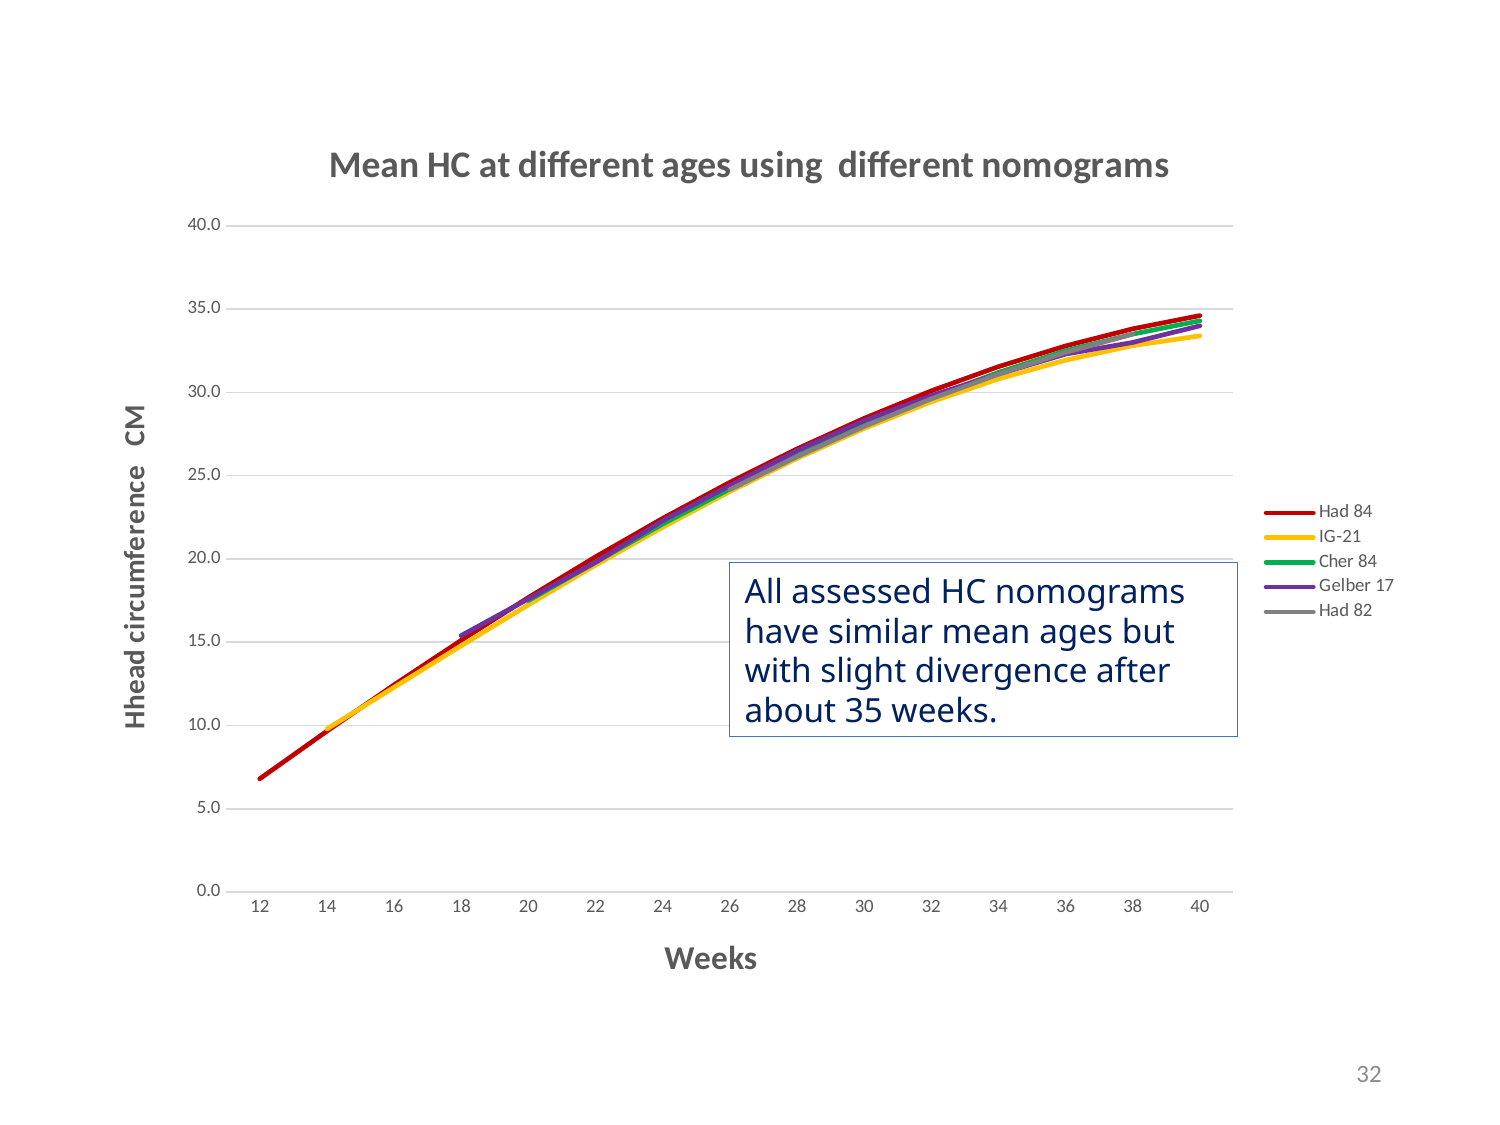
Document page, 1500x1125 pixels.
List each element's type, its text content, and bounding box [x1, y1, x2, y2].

slide_number 32 [1059, 1042, 1397, 1103]
chart [86, 112, 1413, 1013]
